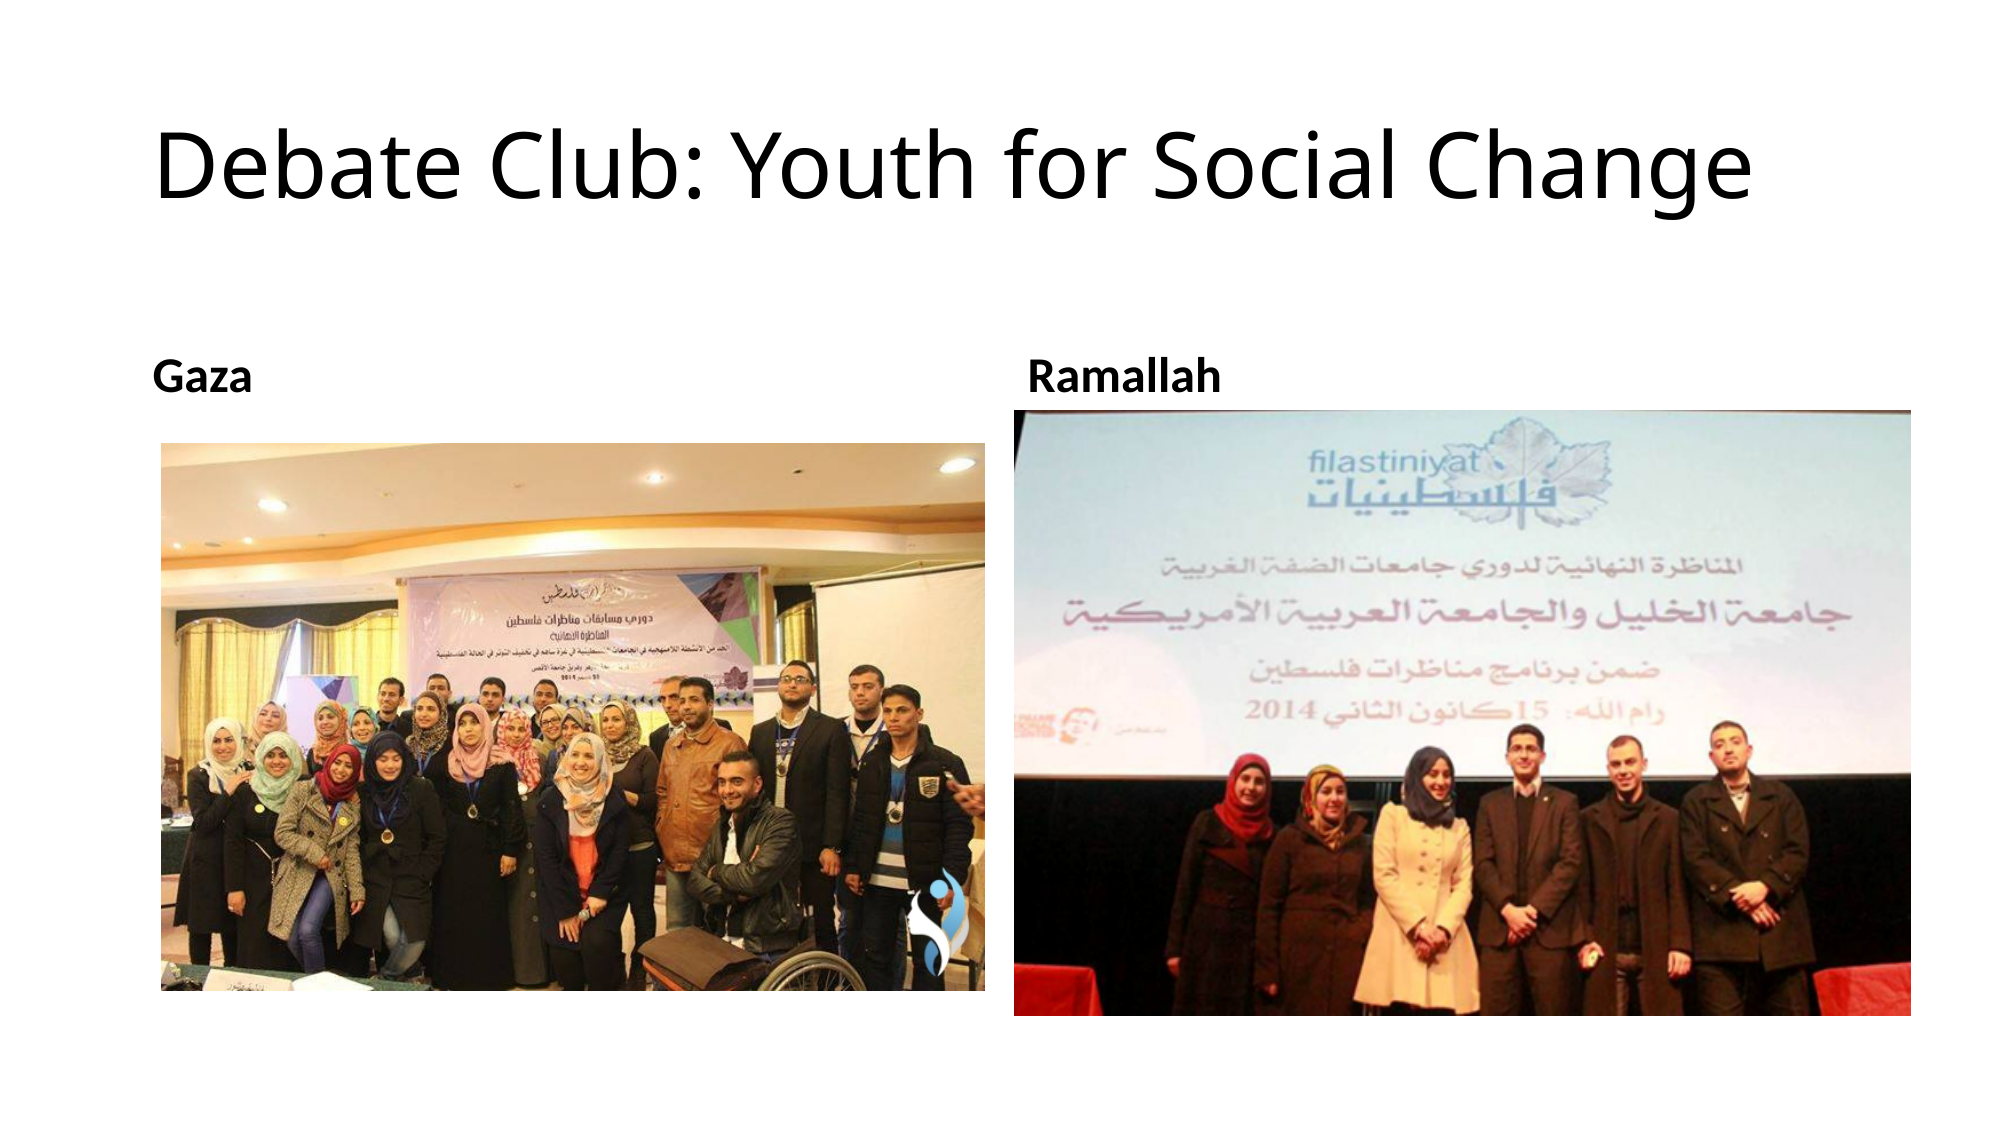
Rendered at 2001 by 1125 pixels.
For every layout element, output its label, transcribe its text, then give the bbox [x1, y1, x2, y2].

list Gaza [137, 275, 984, 411]
title Debate Club: Youth for Social Change [137, 59, 1863, 278]
list Ramallah [1012, 275, 1863, 411]
picture [161, 443, 985, 991]
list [1014, 410, 1911, 1016]
